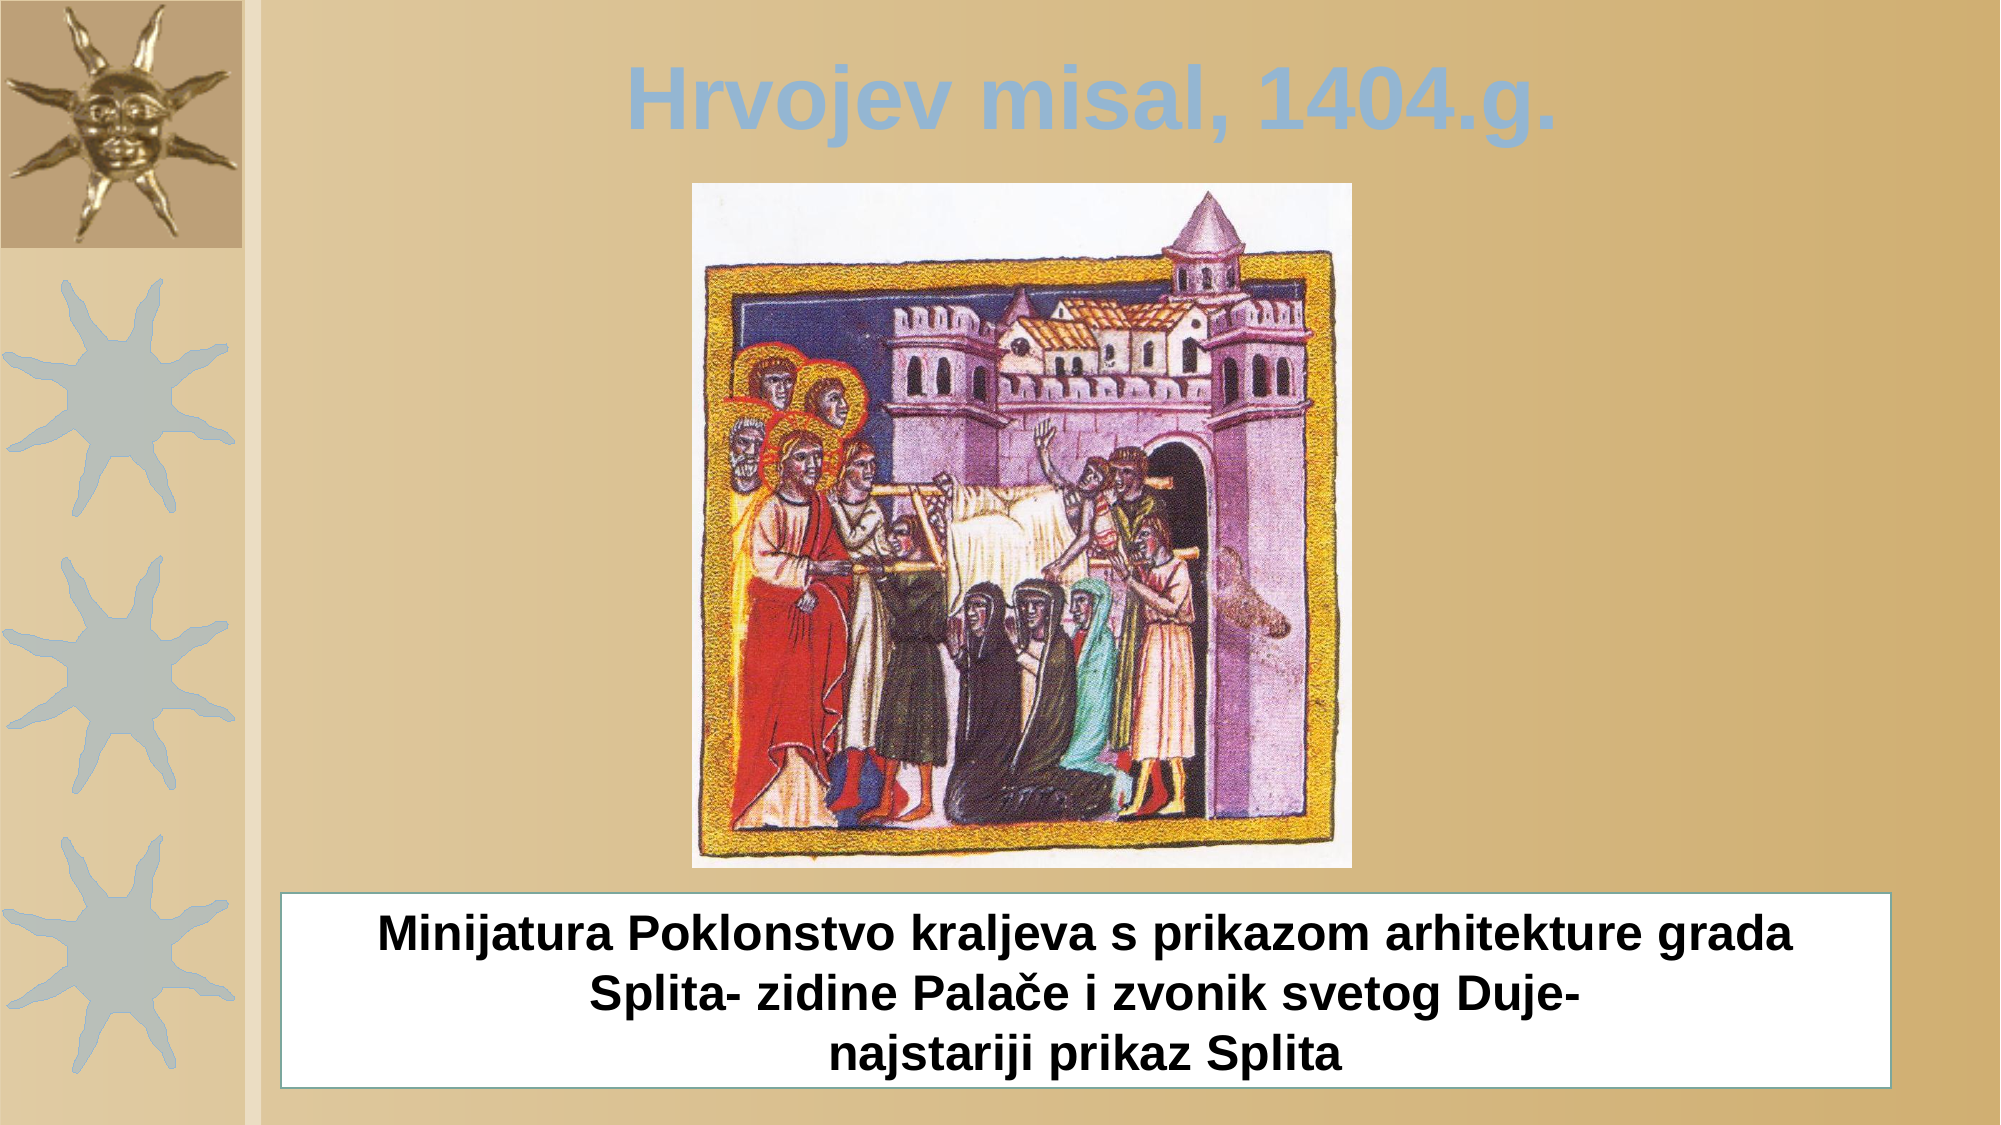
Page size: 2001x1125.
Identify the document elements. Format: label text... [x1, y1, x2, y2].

text_box Minijatura Poklonstvo kraljeva s prikazom arhitekture grada Splita- zidine Palače i zvonik svetog Duje- najstariji prikaz Splita [280, 892, 1892, 1089]
title Hrvojev misal, 1404.g. [272, 0, 1913, 188]
picture [1, 1, 242, 248]
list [692, 183, 1352, 869]
